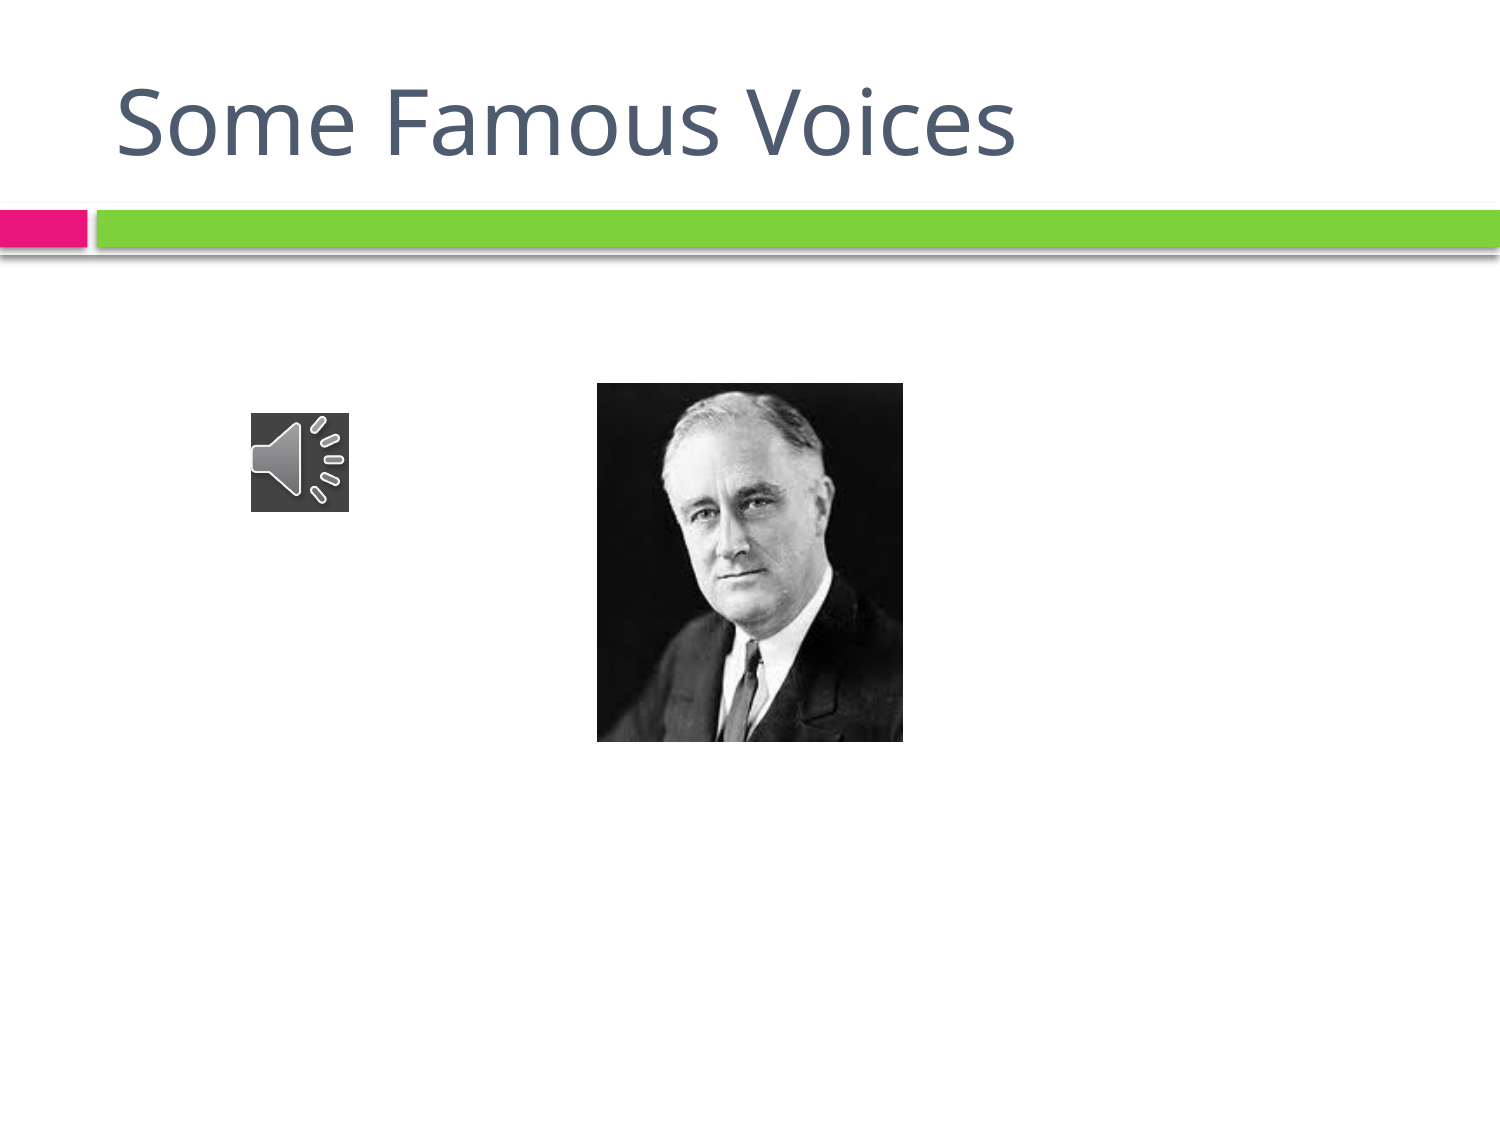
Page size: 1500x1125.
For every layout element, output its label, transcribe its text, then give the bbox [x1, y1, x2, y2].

title Some Famous Voices [100, 37, 1438, 200]
picture [597, 382, 903, 742]
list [249, 412, 351, 513]
